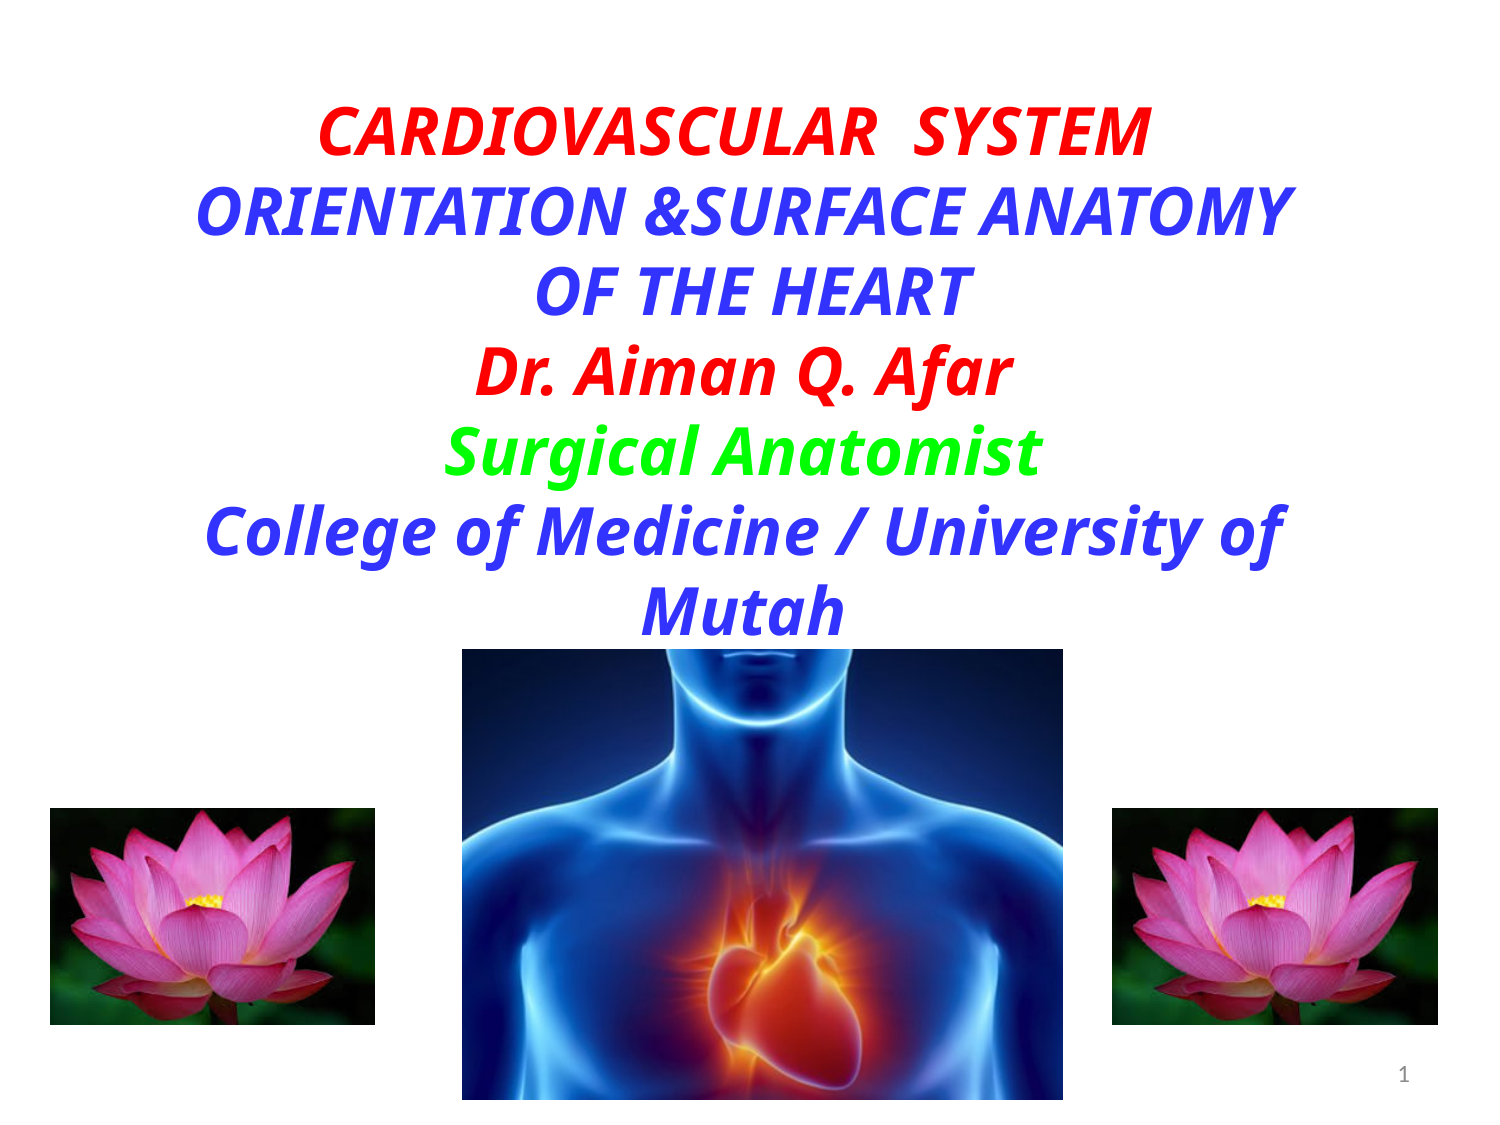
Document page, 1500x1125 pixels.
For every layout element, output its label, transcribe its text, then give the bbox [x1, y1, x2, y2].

picture [1112, 808, 1438, 1026]
slide_number 1 [1074, 1042, 1425, 1103]
picture [49, 808, 376, 1026]
picture [462, 649, 1063, 1101]
text_box CARDIOVASCULAR SYSTEM ORIENTATION &SURFACE ANATOMY OF THE HEART Dr. Aiman Q. Afar Surgical Anatomist College of Medicine / University of Mutah 2020-2021 [112, 81, 1375, 737]
